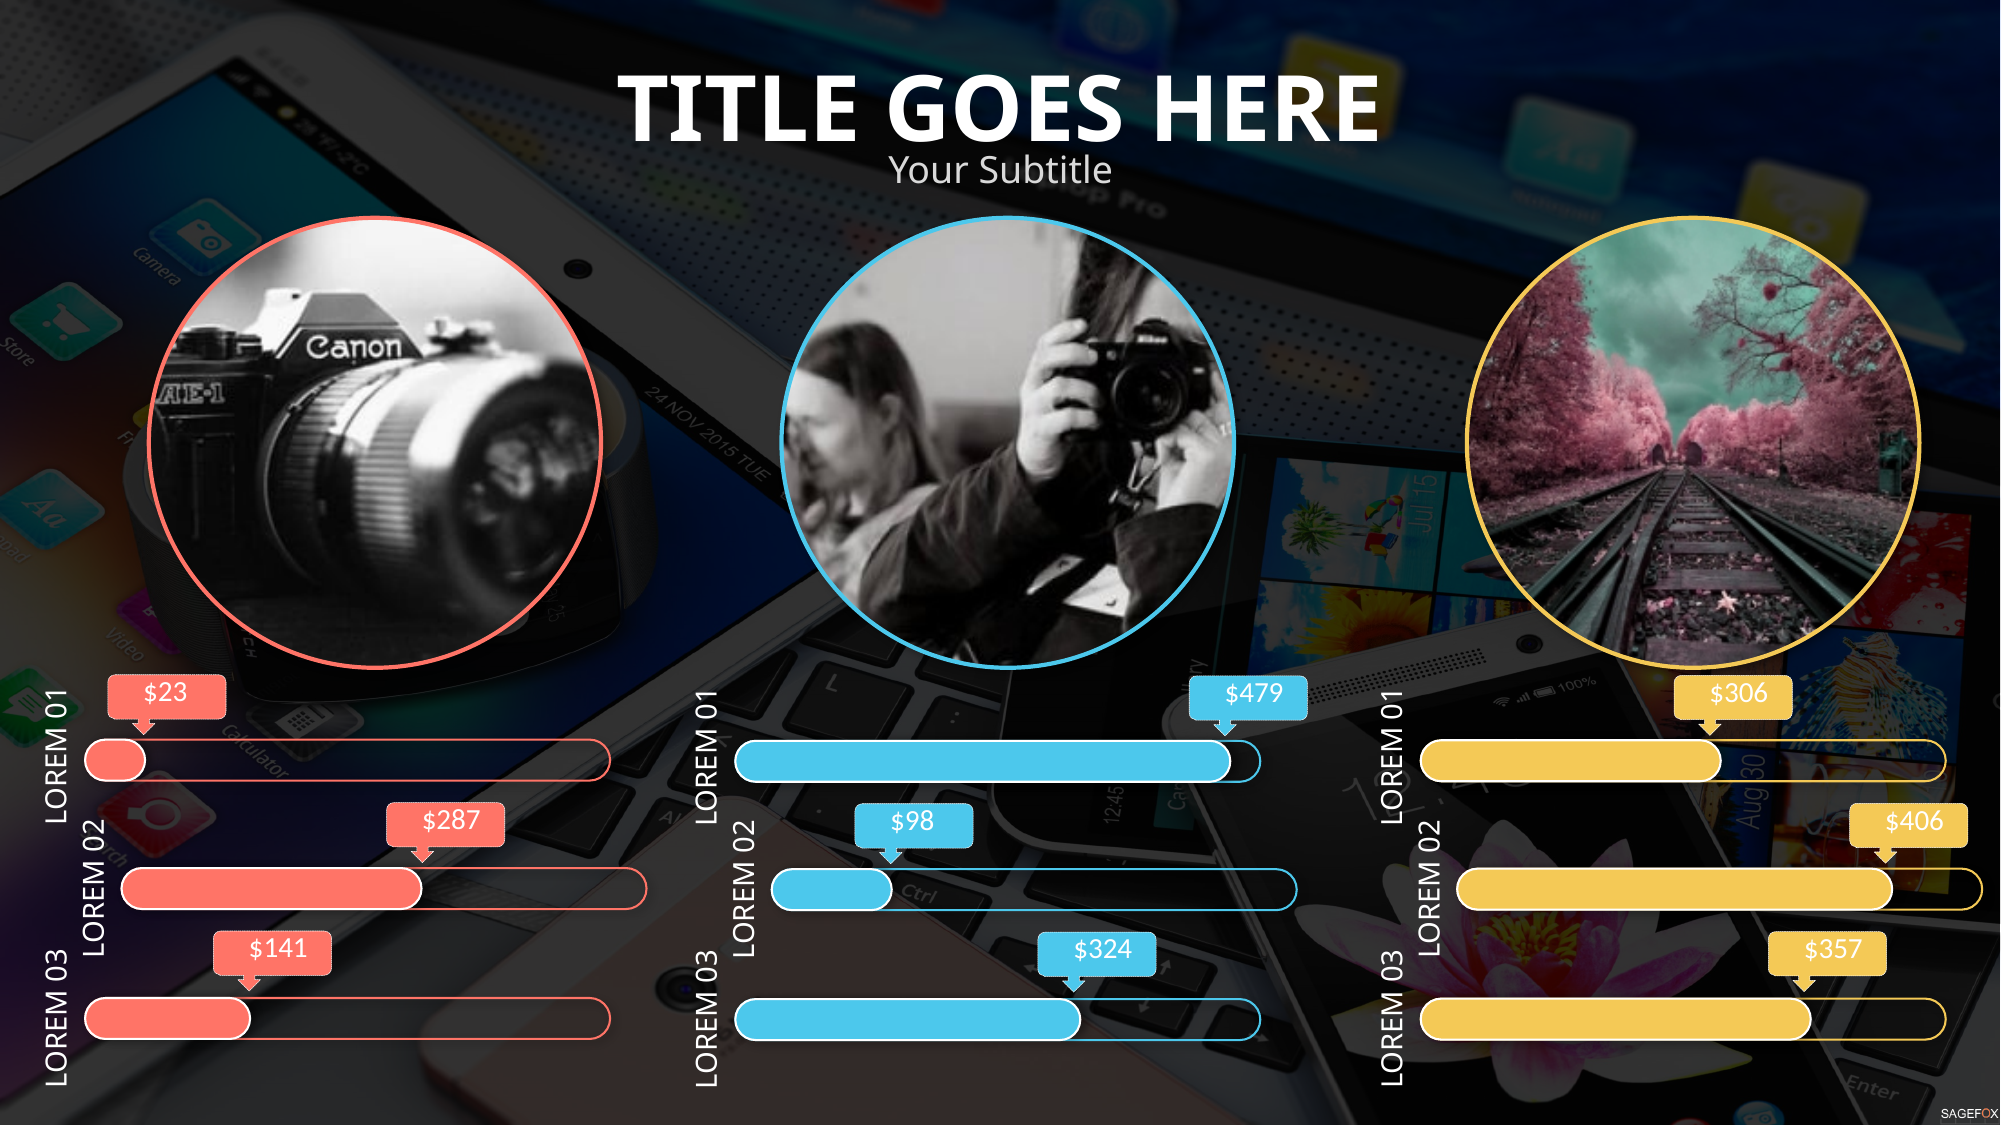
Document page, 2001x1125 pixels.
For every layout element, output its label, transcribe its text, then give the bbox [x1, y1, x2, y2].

text_box [250, 996, 612, 1040]
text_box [1037, 922, 1171, 993]
picture [0, 0, 2001, 1125]
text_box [386, 792, 519, 863]
text_box [1233, 739, 1262, 783]
text_box [120, 867, 423, 911]
text_box LOREM 01 [1365, 666, 1416, 847]
text_box LOREM 02 [1403, 799, 1453, 980]
text_box [1419, 739, 1722, 783]
text_box LOREM 01 [29, 665, 80, 846]
text_box [84, 996, 252, 1040]
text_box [1189, 666, 1322, 736]
text_box [423, 867, 648, 911]
text_box [734, 998, 1082, 1042]
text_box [1674, 665, 1807, 736]
text_box LOREM 01 [680, 666, 730, 847]
text_box [84, 738, 147, 782]
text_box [107, 665, 241, 735]
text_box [213, 921, 346, 991]
text_box [770, 868, 893, 912]
text_box LOREM 02 [67, 798, 118, 979]
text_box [548, 42, 1452, 199]
text_box LOREM 03 [30, 928, 80, 1109]
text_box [1849, 793, 1982, 864]
text_box LOREM 02 [717, 799, 768, 980]
text_box LOREM 03 [680, 929, 730, 1110]
text_box [1722, 739, 1947, 783]
text_box LOREM 03 [1365, 929, 1416, 1110]
text_box [143, 738, 612, 782]
text_box [1811, 997, 1947, 1041]
text_box [1081, 998, 1262, 1042]
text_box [1768, 921, 1901, 992]
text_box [854, 794, 988, 864]
text_box [734, 739, 1232, 783]
text_box [1894, 867, 1984, 911]
text_box [1419, 997, 1812, 1041]
text_box [1456, 867, 1894, 911]
text_box [890, 868, 1298, 912]
